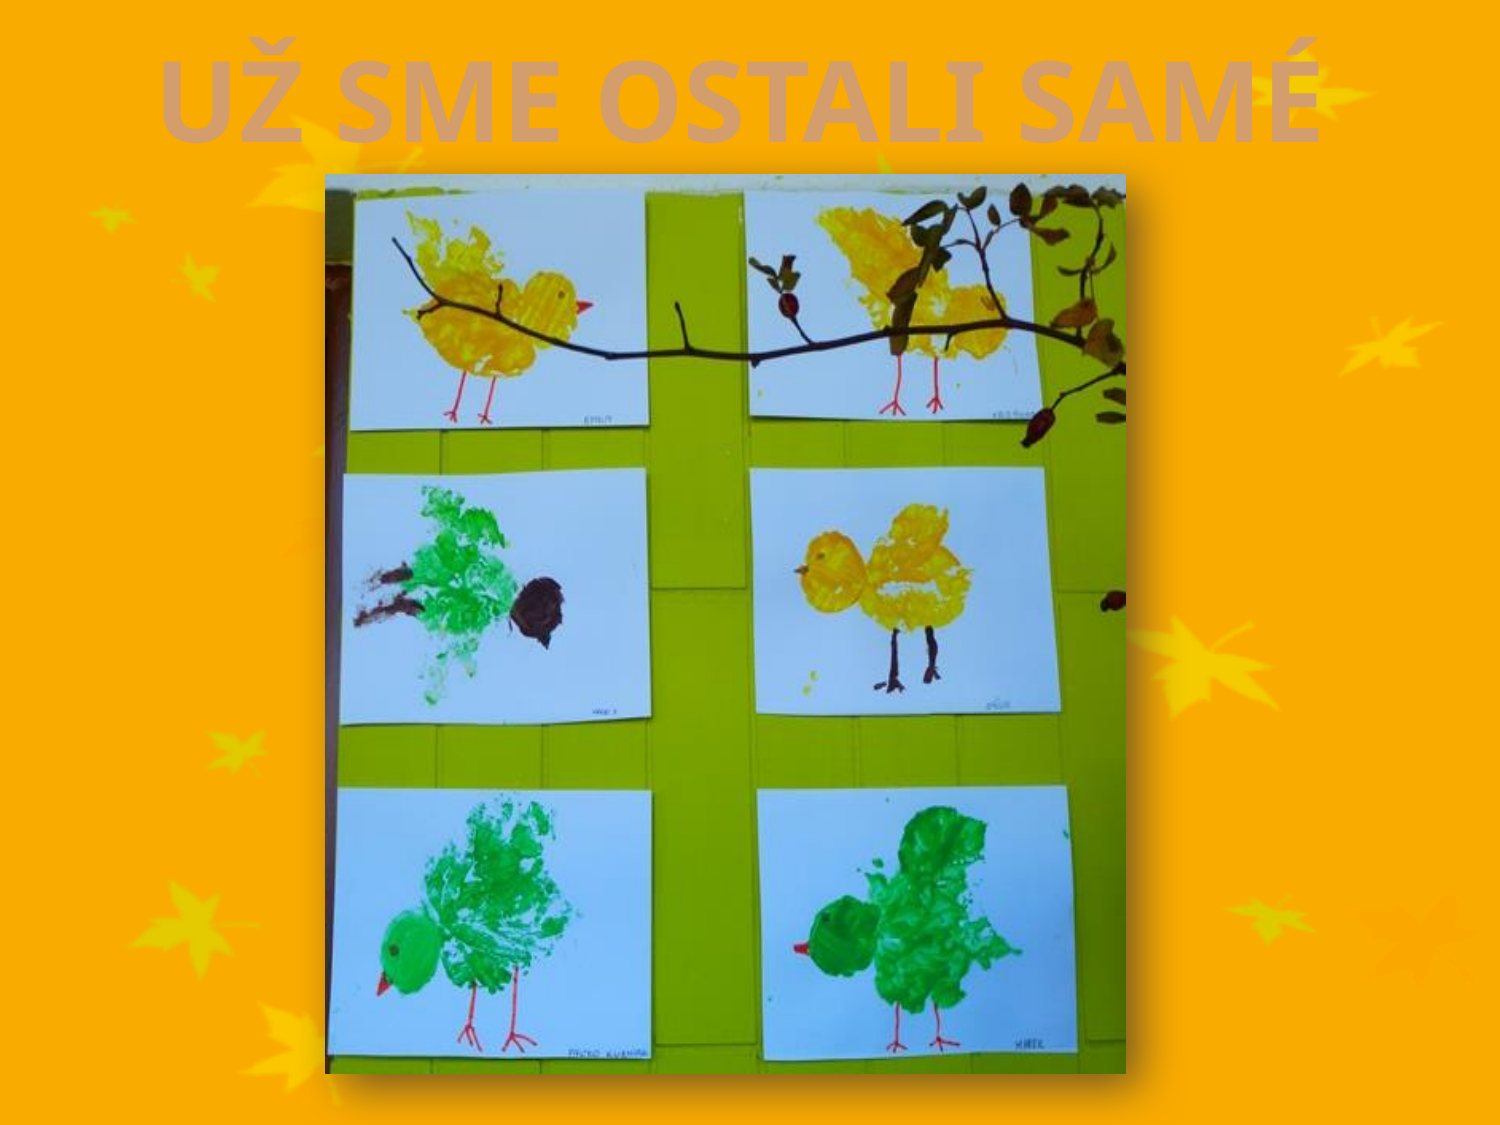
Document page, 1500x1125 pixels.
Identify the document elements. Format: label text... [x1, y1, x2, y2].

text_box UŽ SME OSTALI SAMÉ [139, 22, 1342, 173]
picture [0, 0, 1500, 1125]
